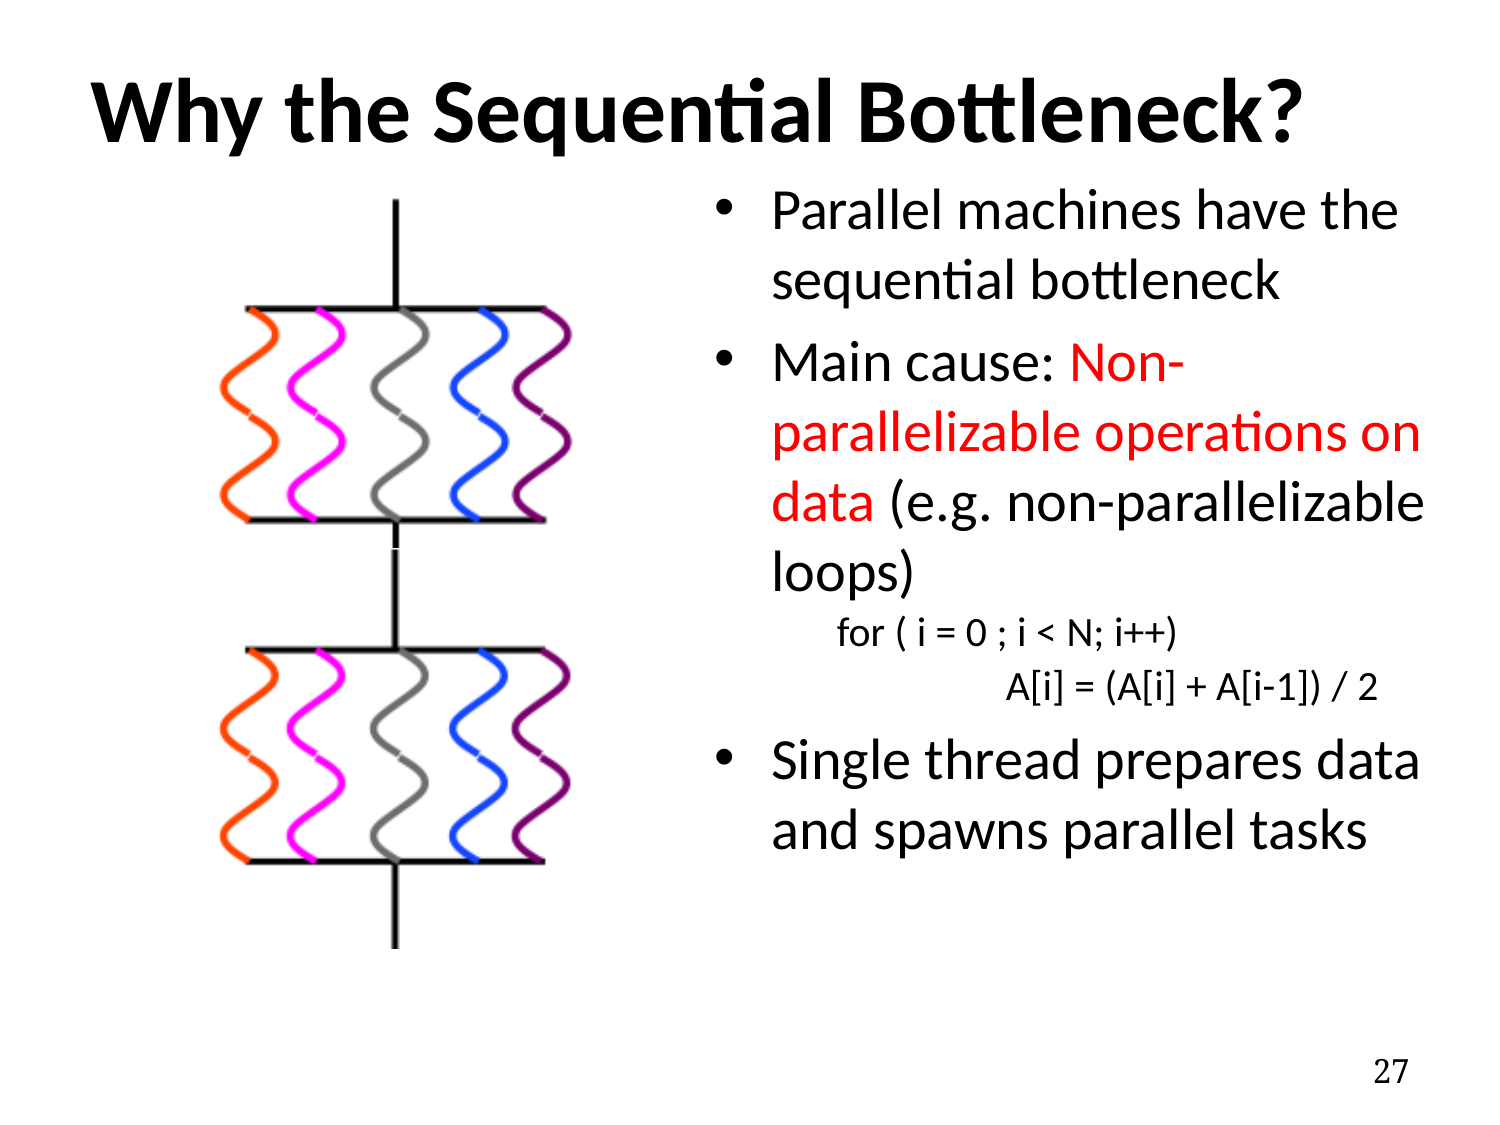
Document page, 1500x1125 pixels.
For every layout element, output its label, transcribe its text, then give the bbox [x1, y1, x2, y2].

list Parallel machines have the sequential bottleneck Main cause: Non-parallelizable operations on data (e.g. non-parallelizable loops) for ( i = 0 ; i < N; i++) A[i] = (A[i] + A[i-1]) / 2 Single thread prepares data and spawns parallel tasks [699, 163, 1463, 1016]
title Why the Sequential Bottleneck? [75, 12, 1425, 200]
slide_number 27 [1074, 1042, 1425, 1103]
picture [174, 162, 626, 949]
